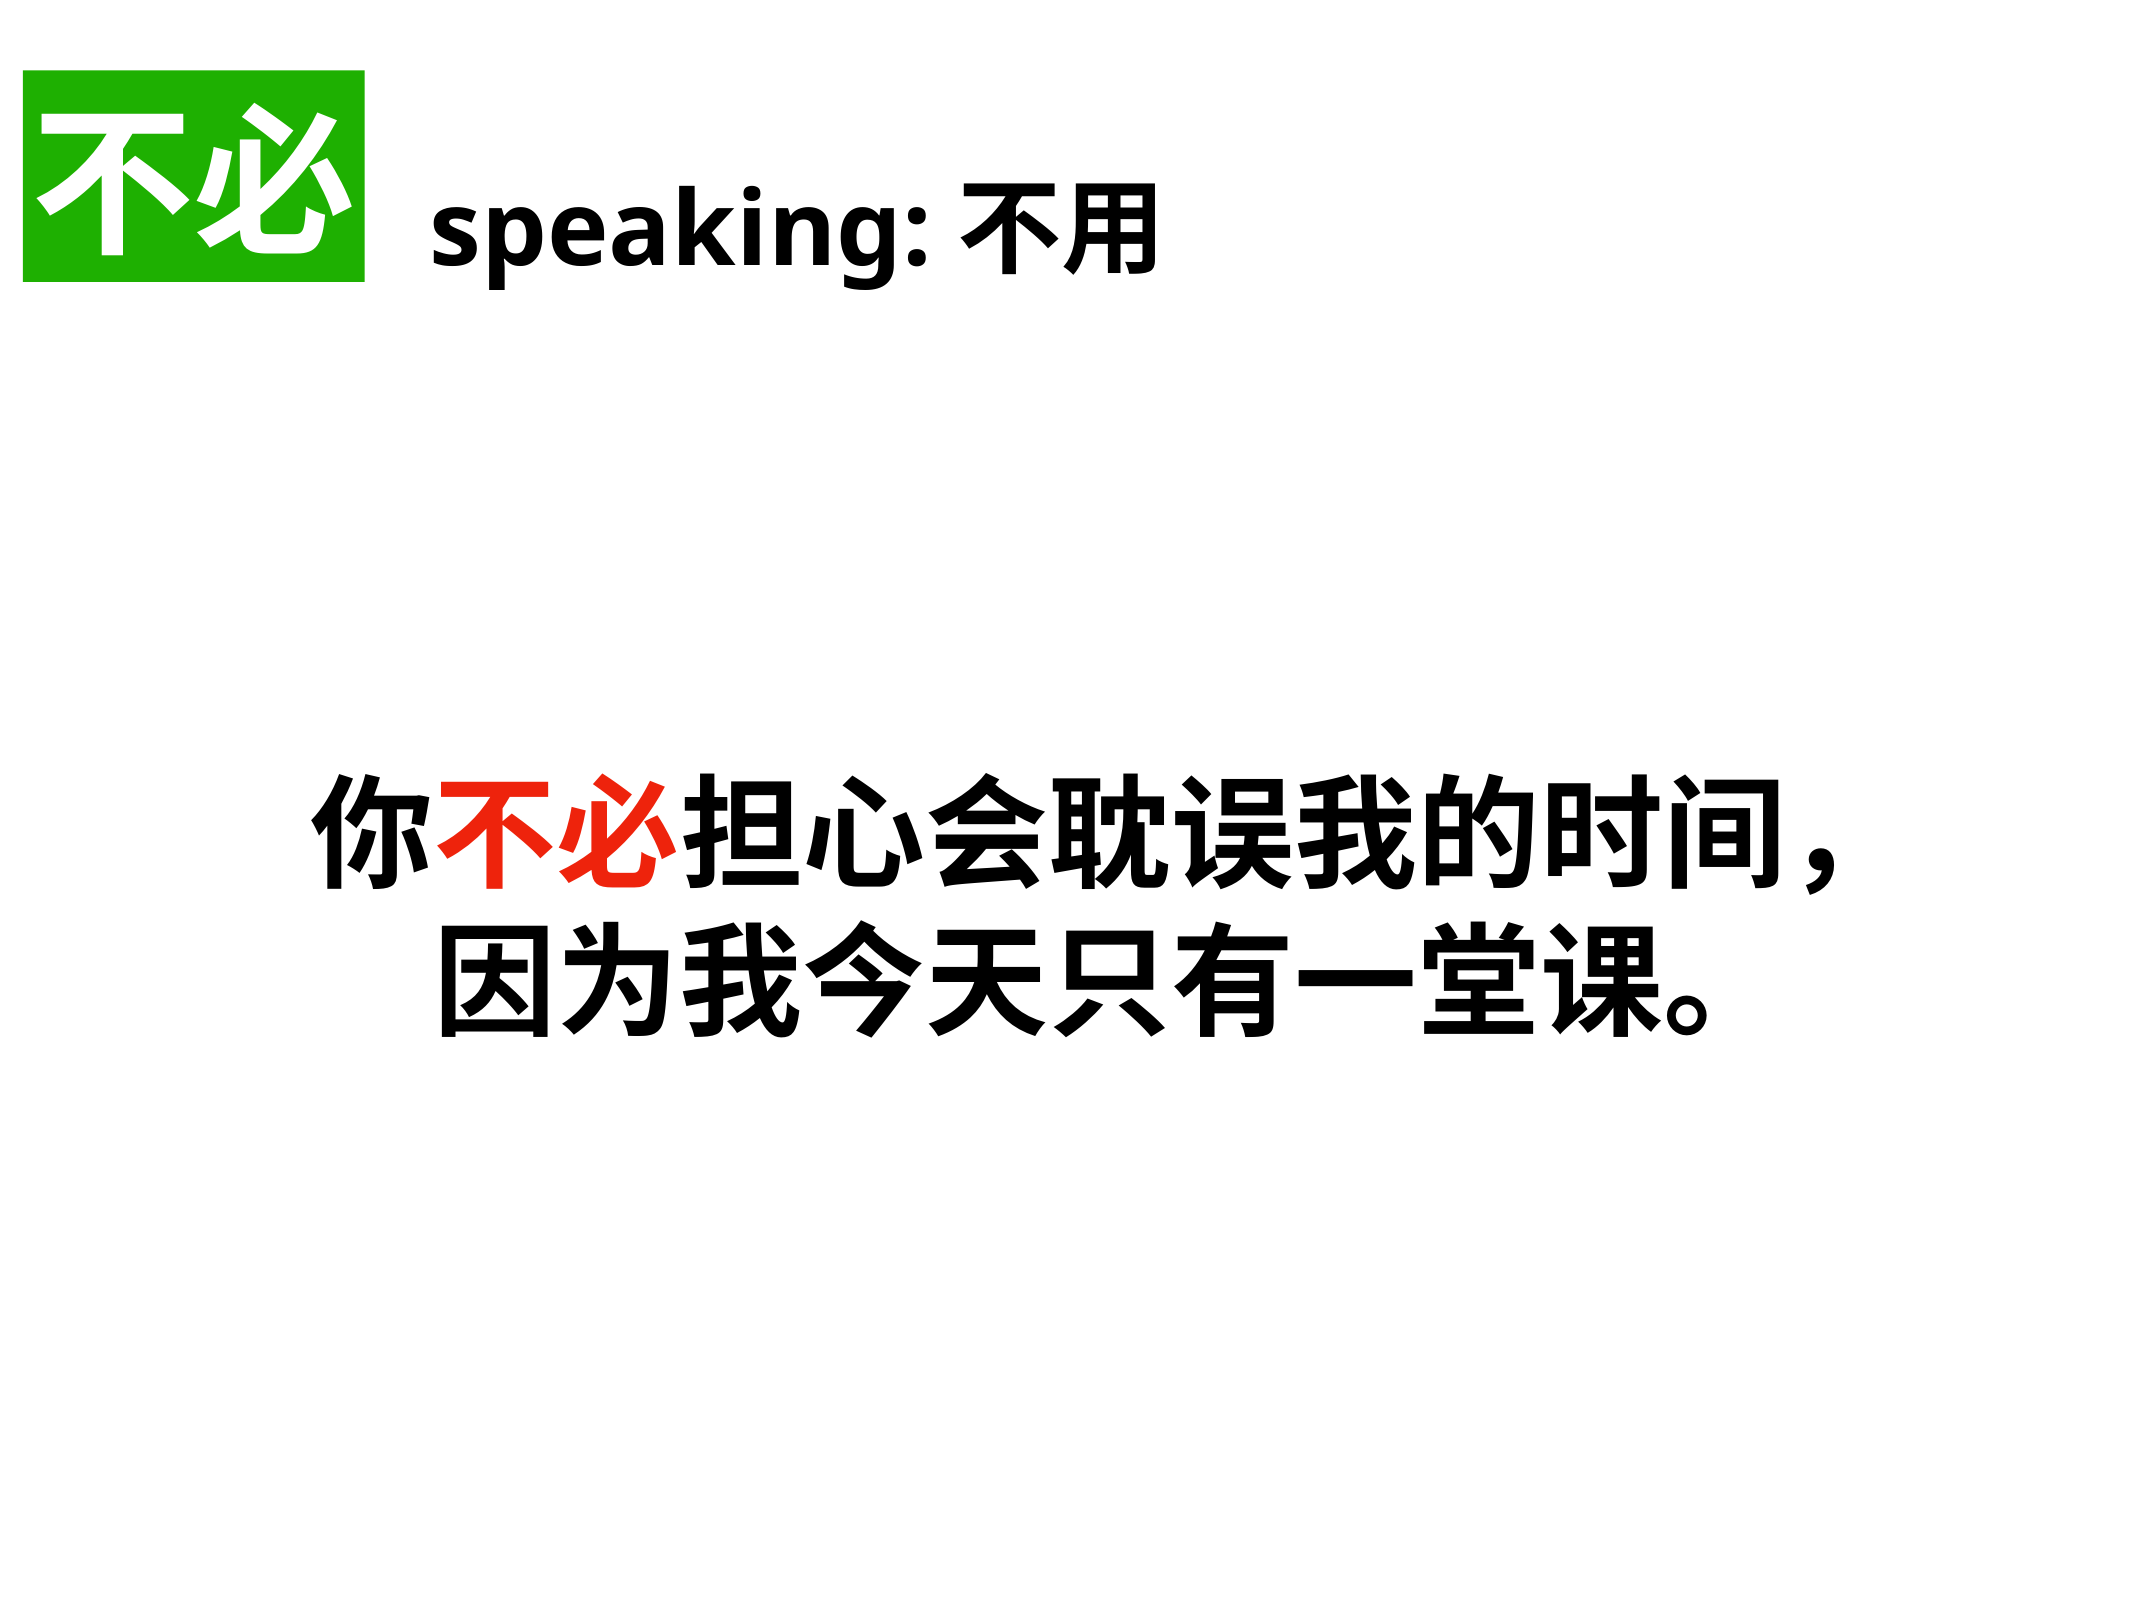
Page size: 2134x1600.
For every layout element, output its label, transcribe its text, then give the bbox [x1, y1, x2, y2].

text_box 你不必担心会耽误我的时间， 因为我今天只有一堂课。 [302, 747, 1919, 1059]
text_box 不必 [22, 70, 365, 282]
text_box speaking:不用 [421, 153, 1175, 295]
